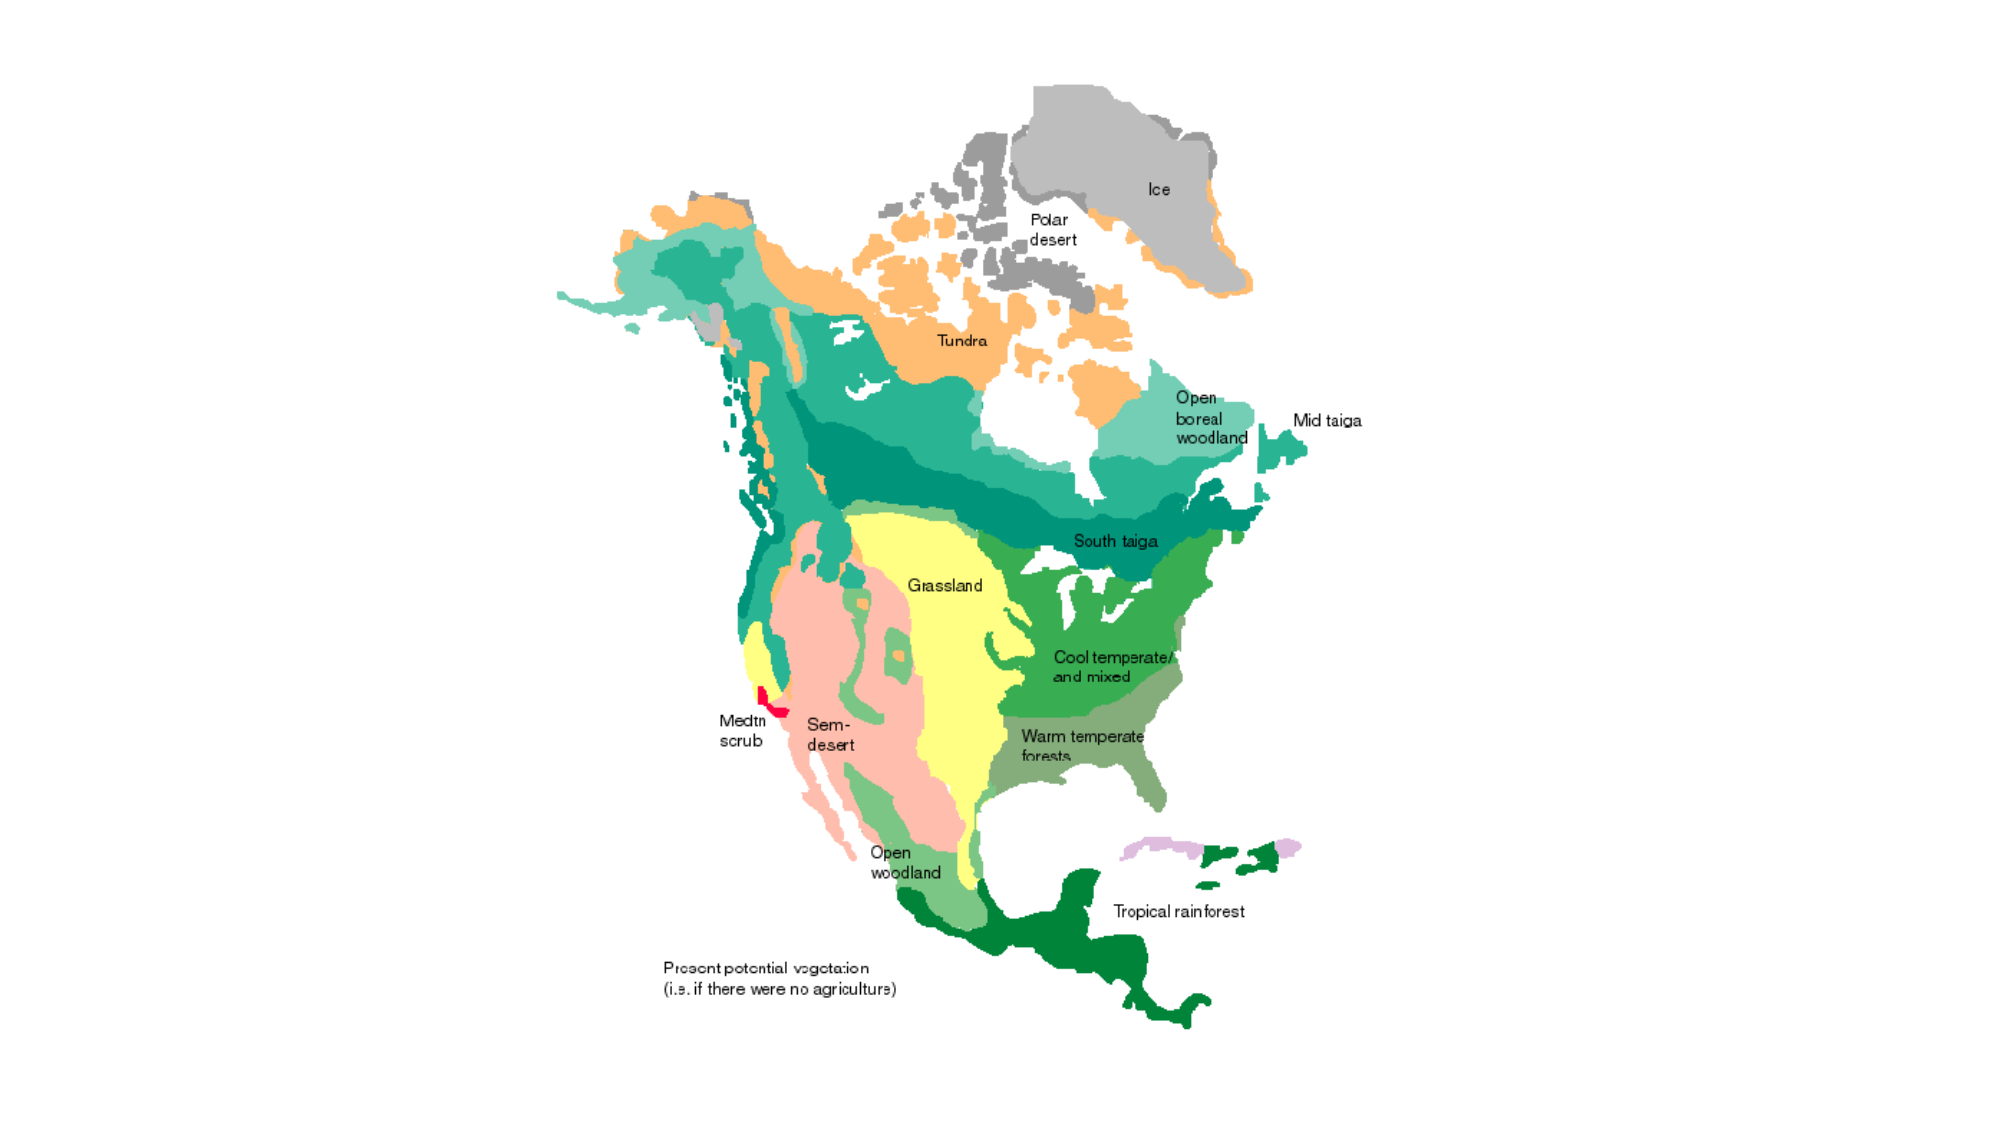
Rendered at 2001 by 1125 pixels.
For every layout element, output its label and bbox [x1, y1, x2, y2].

list [474, 49, 1500, 1094]
